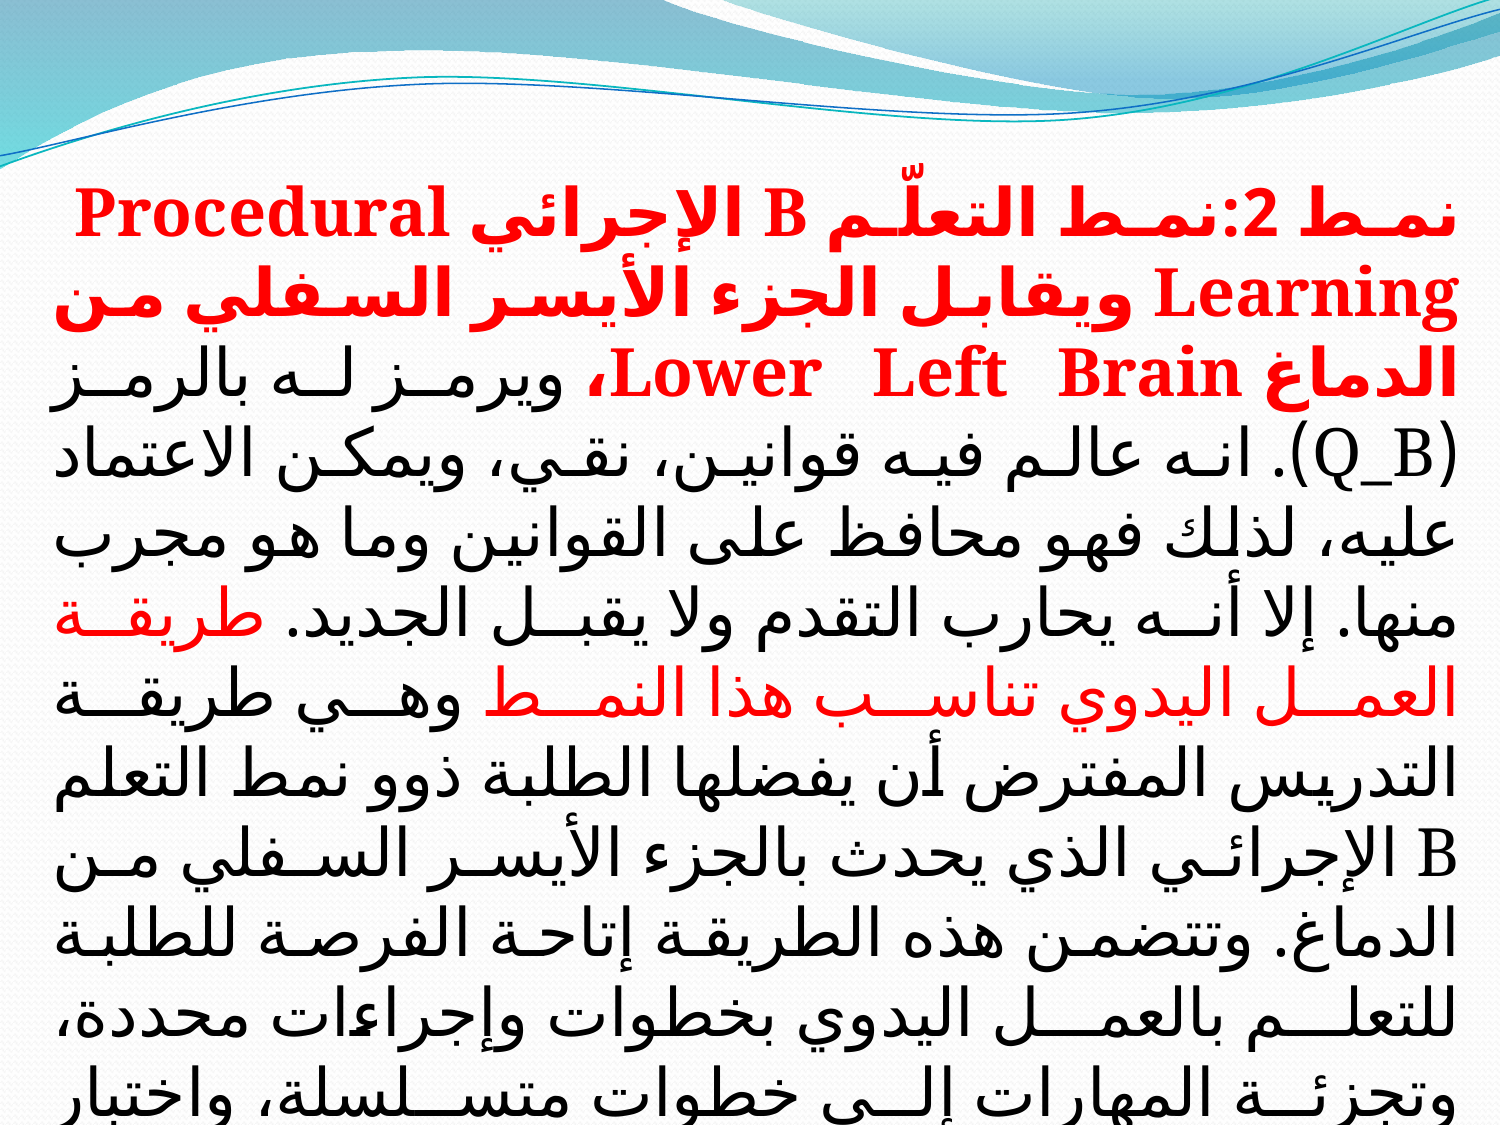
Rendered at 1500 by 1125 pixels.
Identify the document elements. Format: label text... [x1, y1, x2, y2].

text_box نمط 2:نمط التعلّم B الإجرائي Procedural Learning ويقابل الجزء الأيسر السفلي من الدماغ Lower Left Brain، ويرمز له بالرمز (Q_B). انه عالم فيه قوانين، نقي، ويمكن الاعتماد عليه، لذلك فهو محافظ على القوانين وما هو مجرب منها. إلا أنه يحارب التقدم ولا يقبل الجديد. طريقة العمل اليدوي تناسب هذا النمط وهي طريقة التدريس المفترض أن يفضلها الطلبة ذوو نمط التعلم B الإجرائي الذي يحدث بالجزء الأيسر السفلي من الدماغ. وتتضمن هذه الطريقة إتاحة الفرصة للطلبة للتعلم بالعمل اليدوي بخطوات وإجراءات محددة، وتجزئة المهارات إلى خطوات متسلسلة، واختبار الفرضيات، وكتابة التقارير للموضوعات الإجرائية والعملية التي يجرونها. هنا الطالب نشط وينفذ المهمة بشكل اجرائي والاستاذ موجه ومتابع خطوة بخطوة. [37, 162, 1475, 1125]
